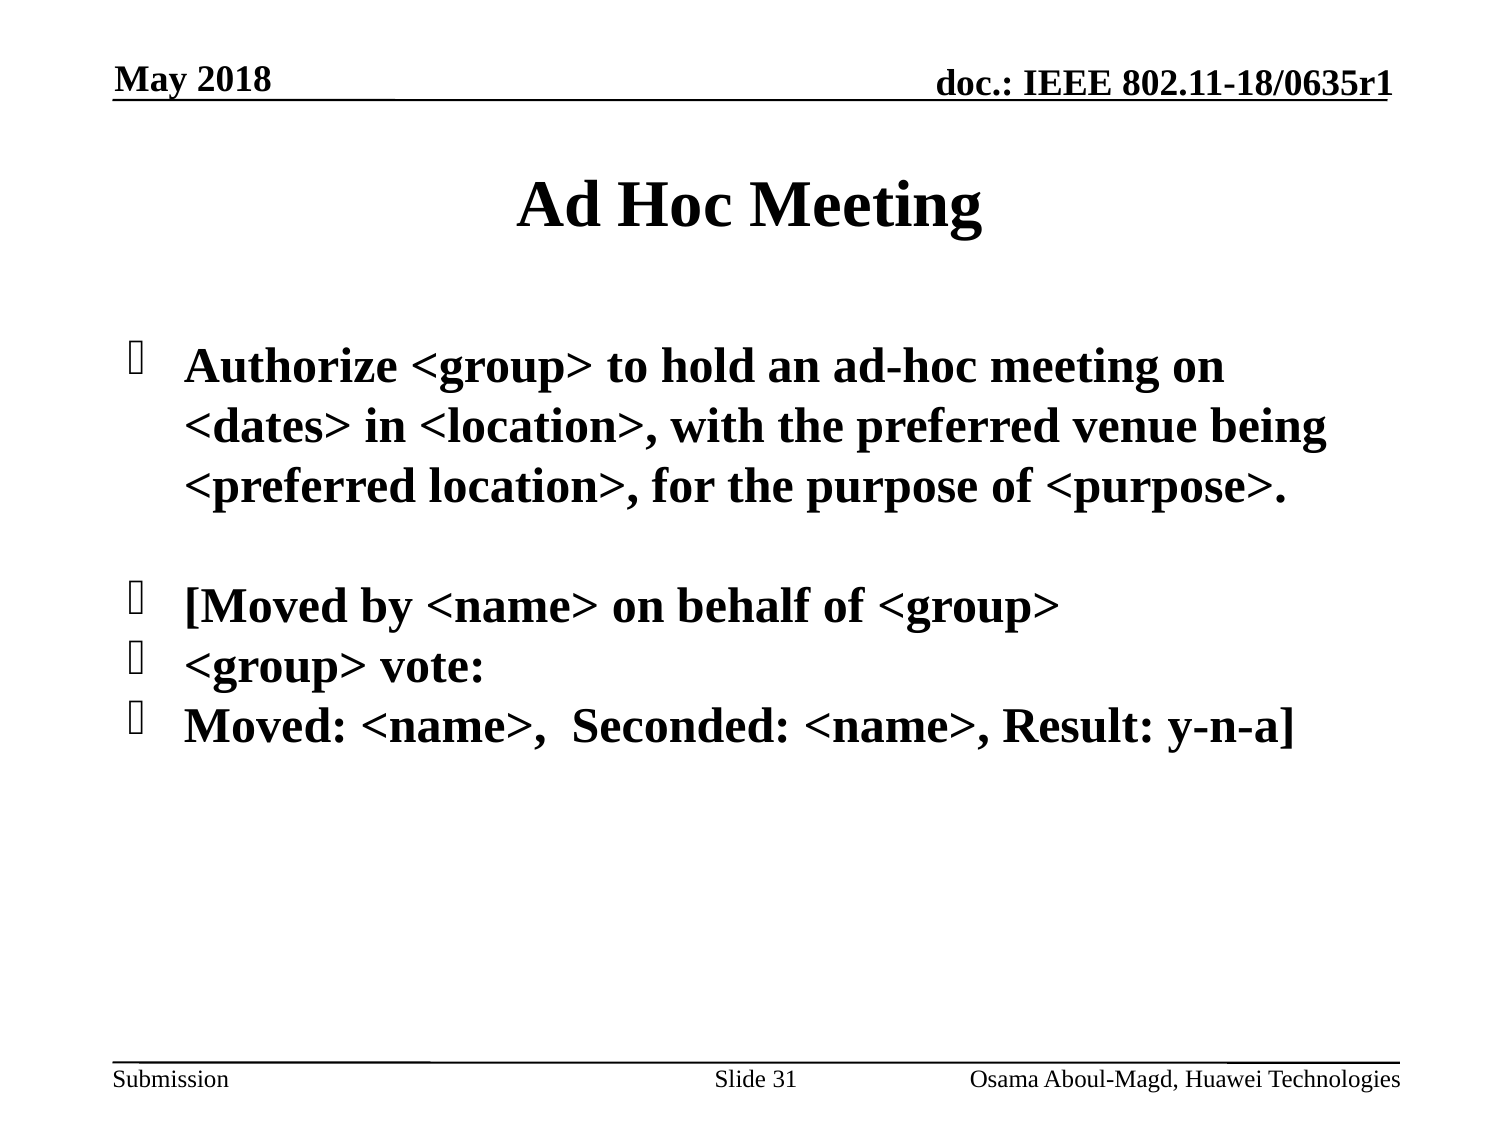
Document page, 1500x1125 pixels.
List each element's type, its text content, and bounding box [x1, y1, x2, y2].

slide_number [114, 54, 423, 100]
title Ad Hoc Meeting [112, 112, 1388, 288]
list Authorize <group> to hold an ad-hoc meeting on <dates> in <location>, with the preferred venue being <preferred location>, for the purpose of <purpose>. [Moved by <name> on behalf of <group> <group> vote: Moved: <name>, Seconded: <name>, Result: y-n-a] [112, 324, 1388, 1000]
slide_number Slide 31 [712, 1061, 800, 1123]
footer Osama Aboul-Magd, Huawei Technologies [878, 1061, 1402, 1093]
